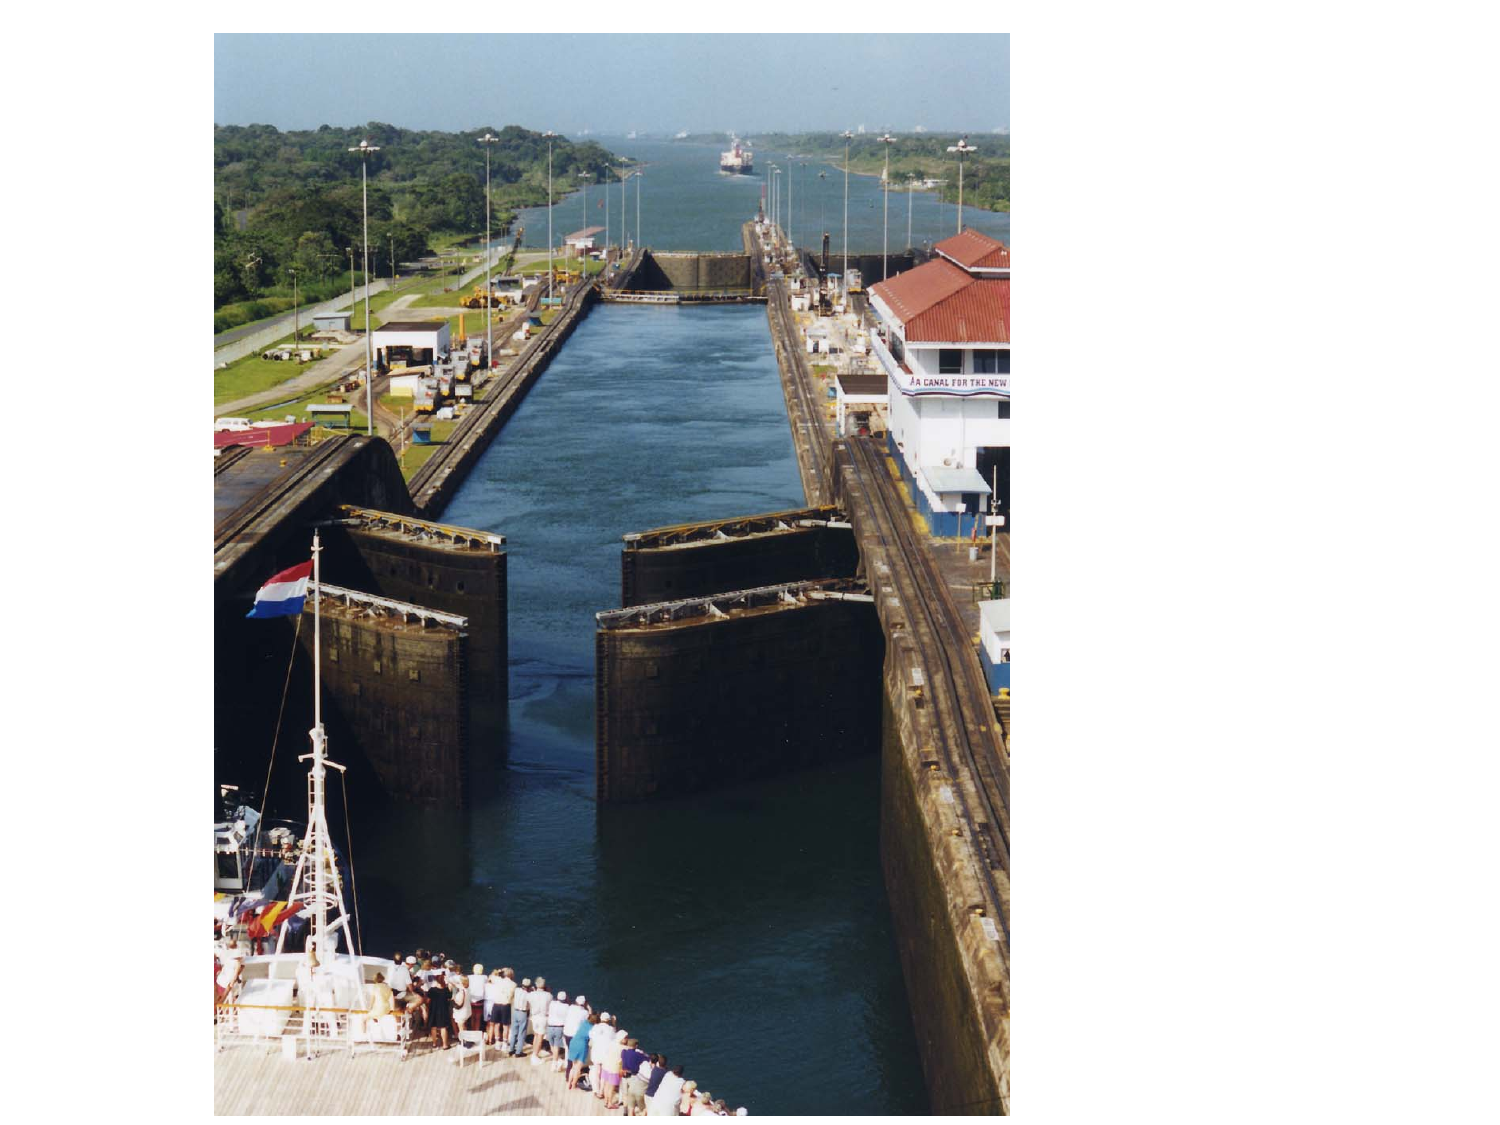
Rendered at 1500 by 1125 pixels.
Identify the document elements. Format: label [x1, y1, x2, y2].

picture [214, 33, 1011, 1117]
